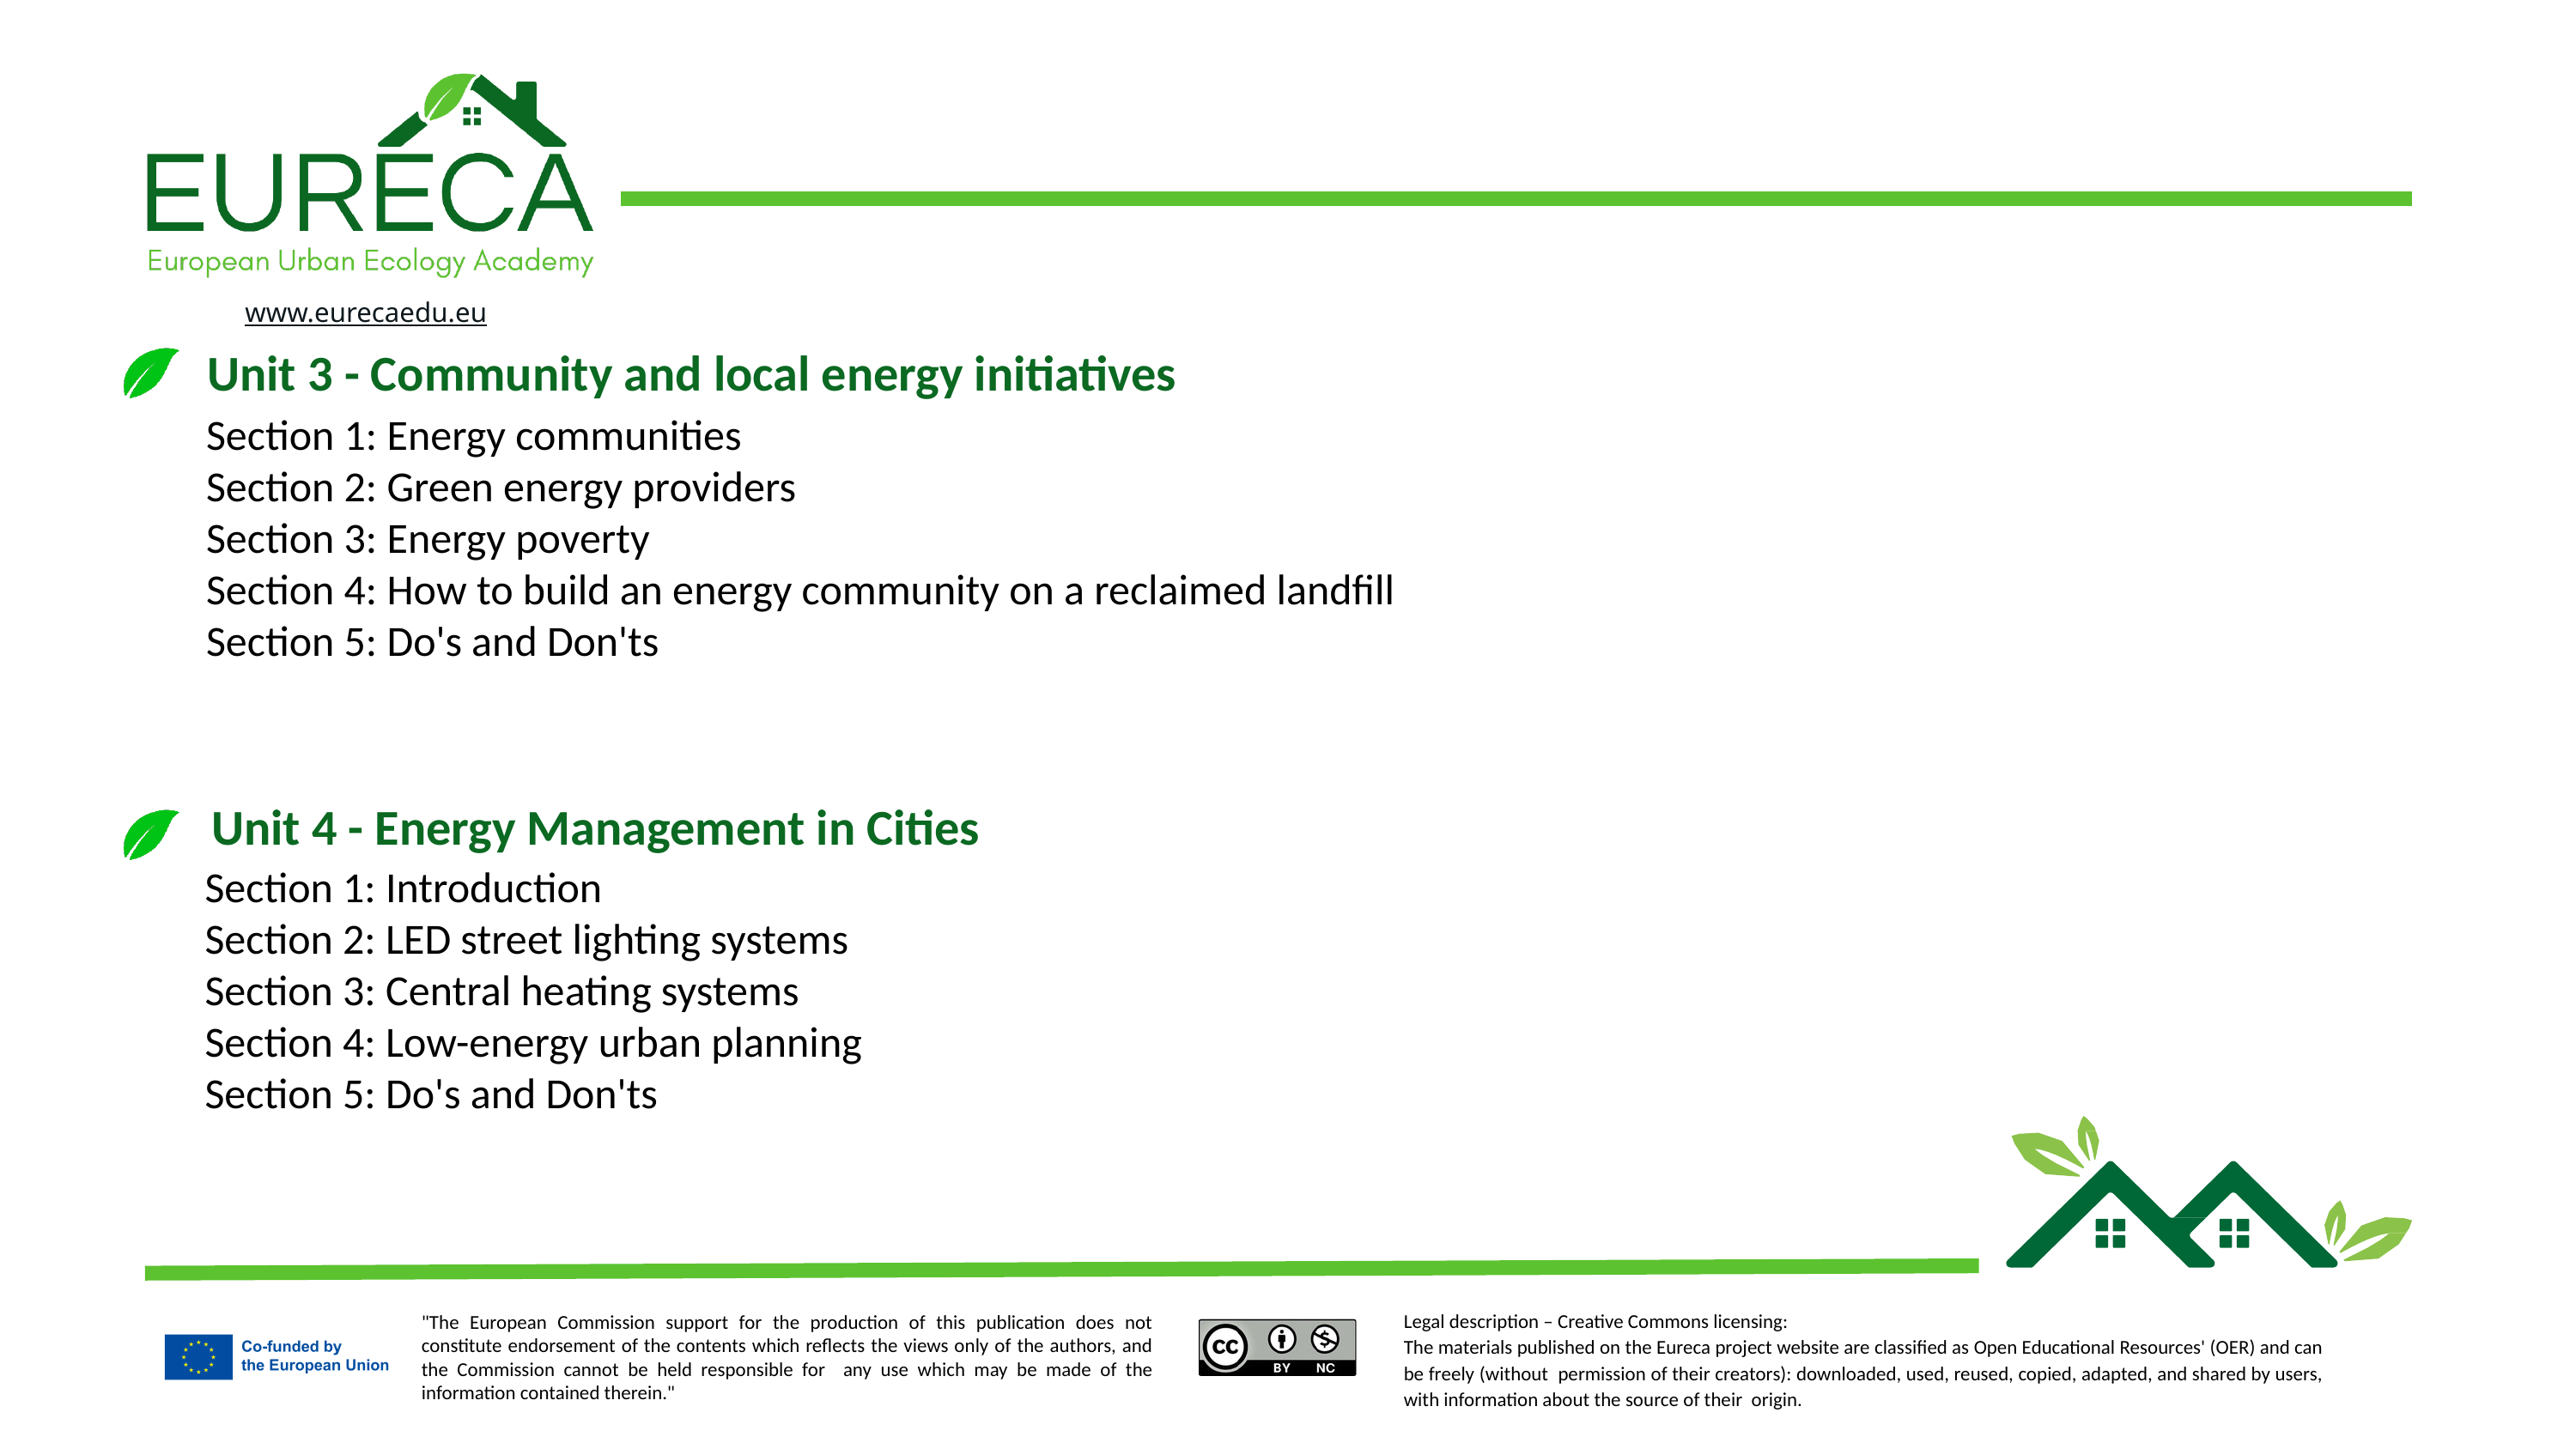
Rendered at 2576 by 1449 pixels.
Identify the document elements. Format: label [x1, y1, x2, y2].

picture [145, 37, 636, 337]
picture [161, 1331, 395, 1383]
picture [118, 339, 182, 404]
text_box [161, 333, 1588, 706]
text_box [191, 788, 2398, 1126]
picture [1199, 1319, 1357, 1376]
picture [118, 801, 182, 867]
